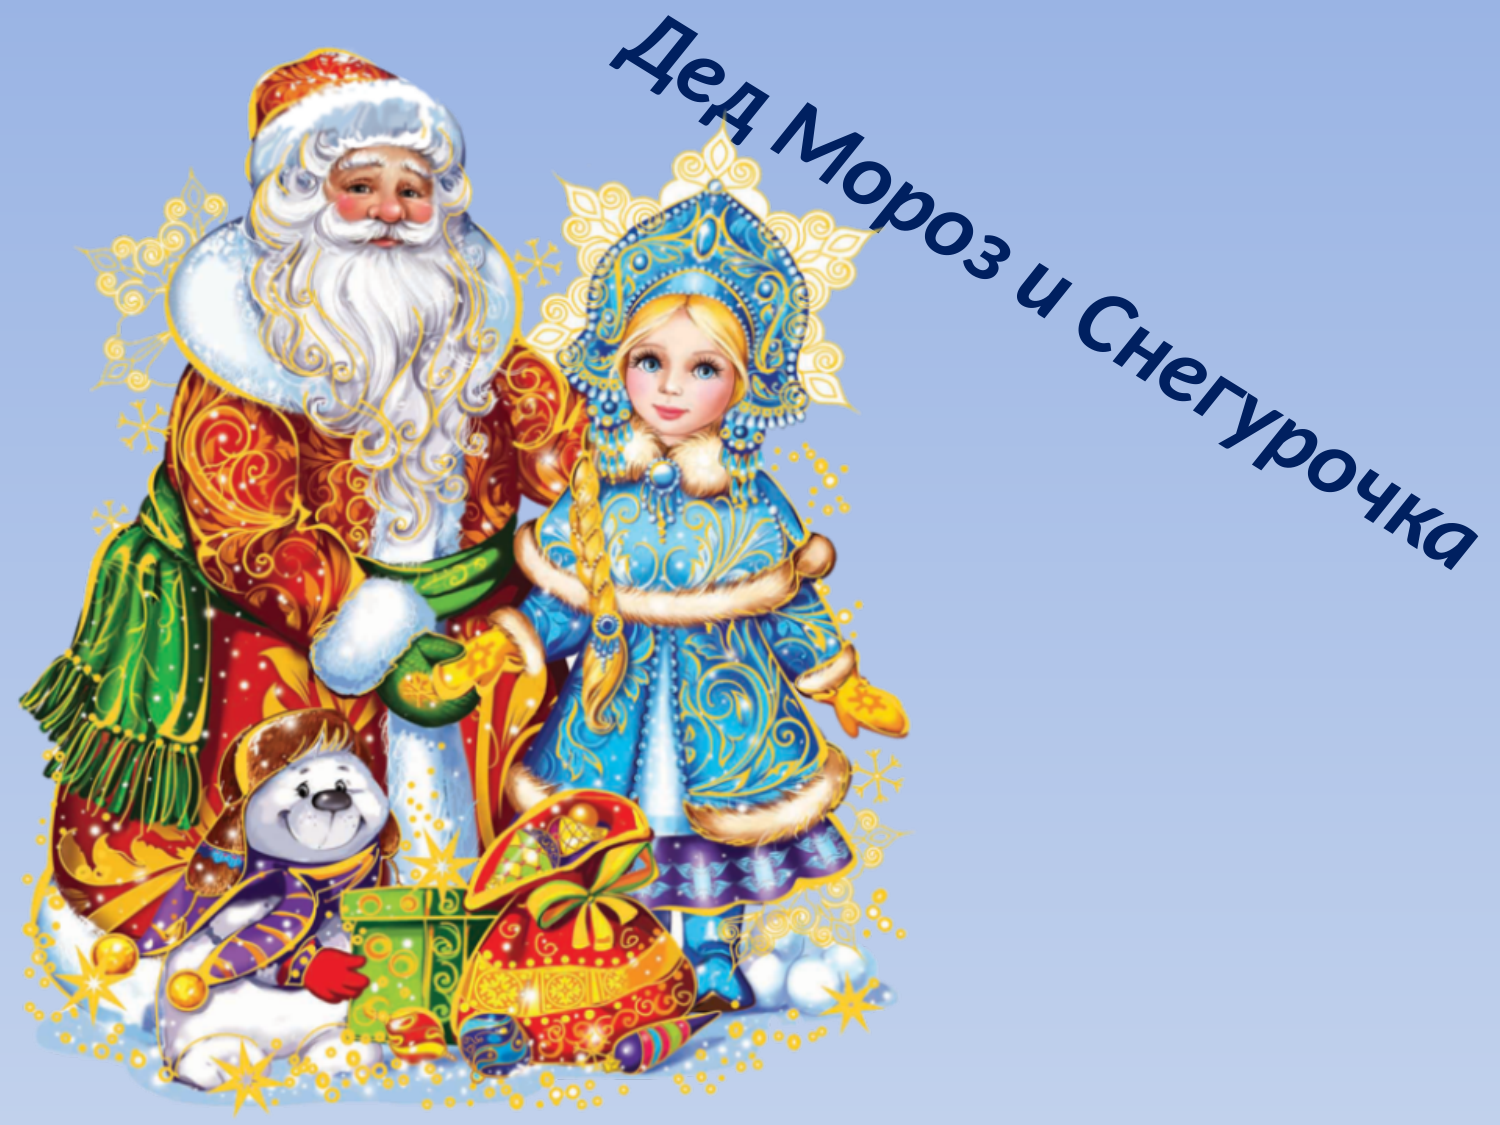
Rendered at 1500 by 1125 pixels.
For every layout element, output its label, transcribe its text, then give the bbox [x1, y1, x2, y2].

title Дед Мороз и Снегурочка [965, 116, 1500, 633]
picture [0, 0, 962, 1125]
